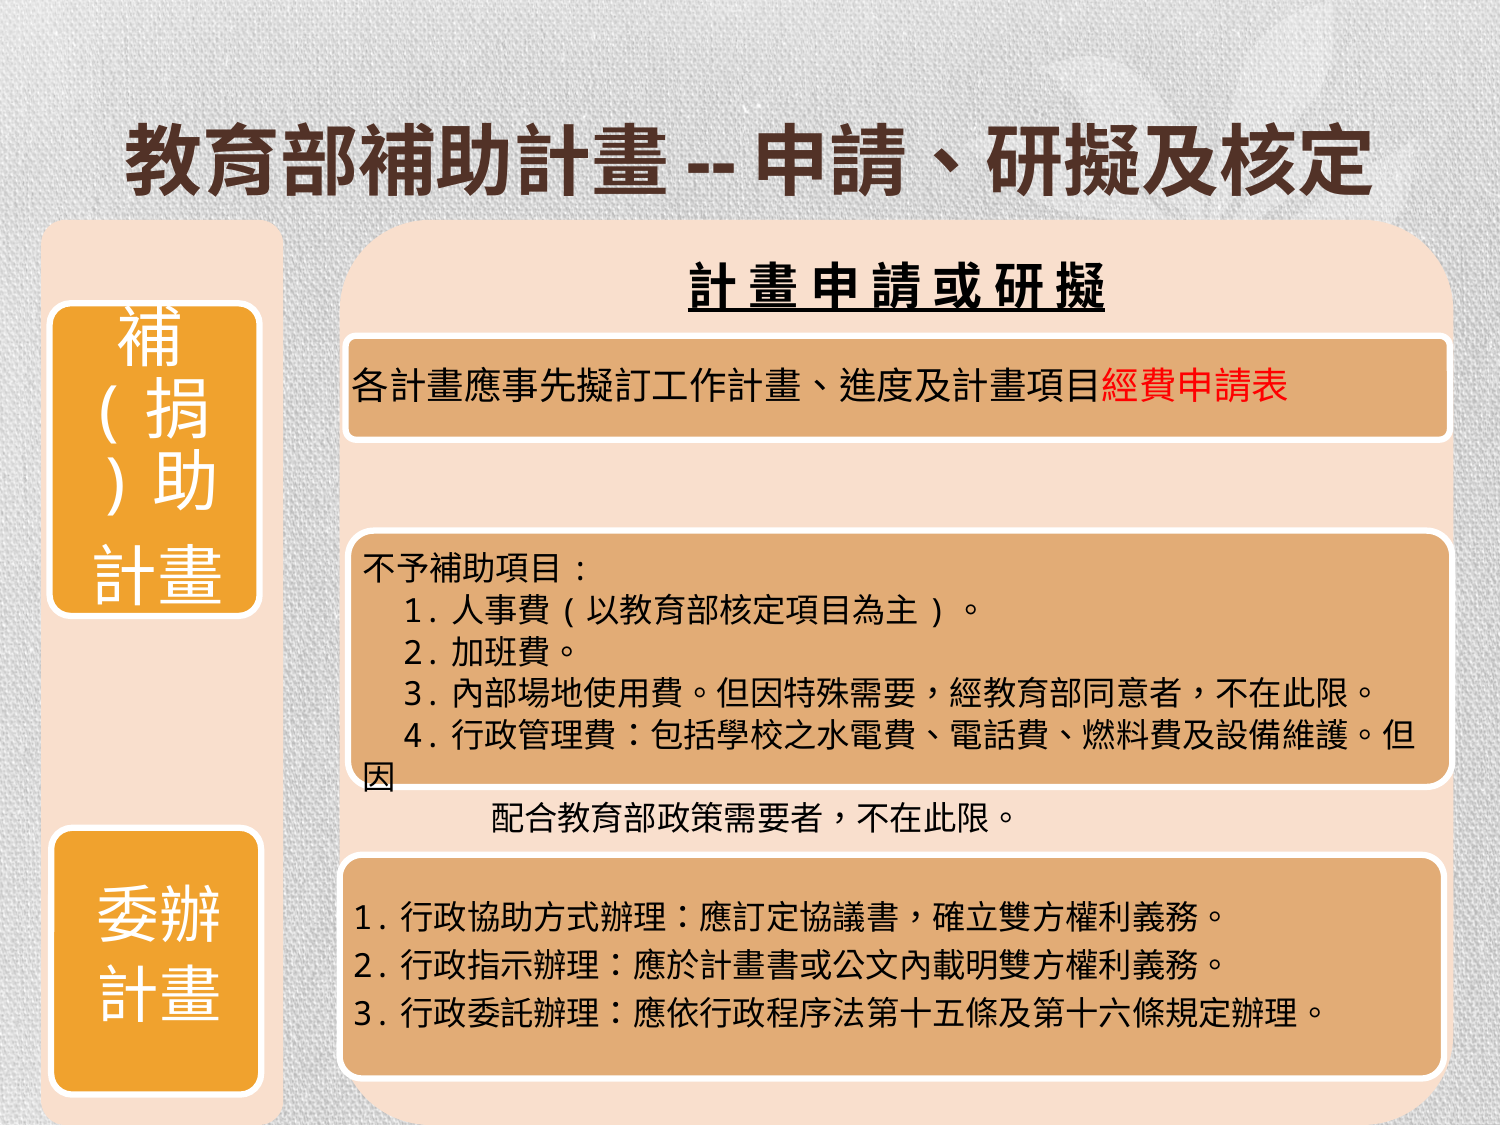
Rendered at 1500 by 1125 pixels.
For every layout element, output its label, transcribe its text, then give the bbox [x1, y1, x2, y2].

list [40, 219, 1455, 1125]
title 教育部補助計畫--申請、研擬及核定 [45, 71, 1455, 219]
